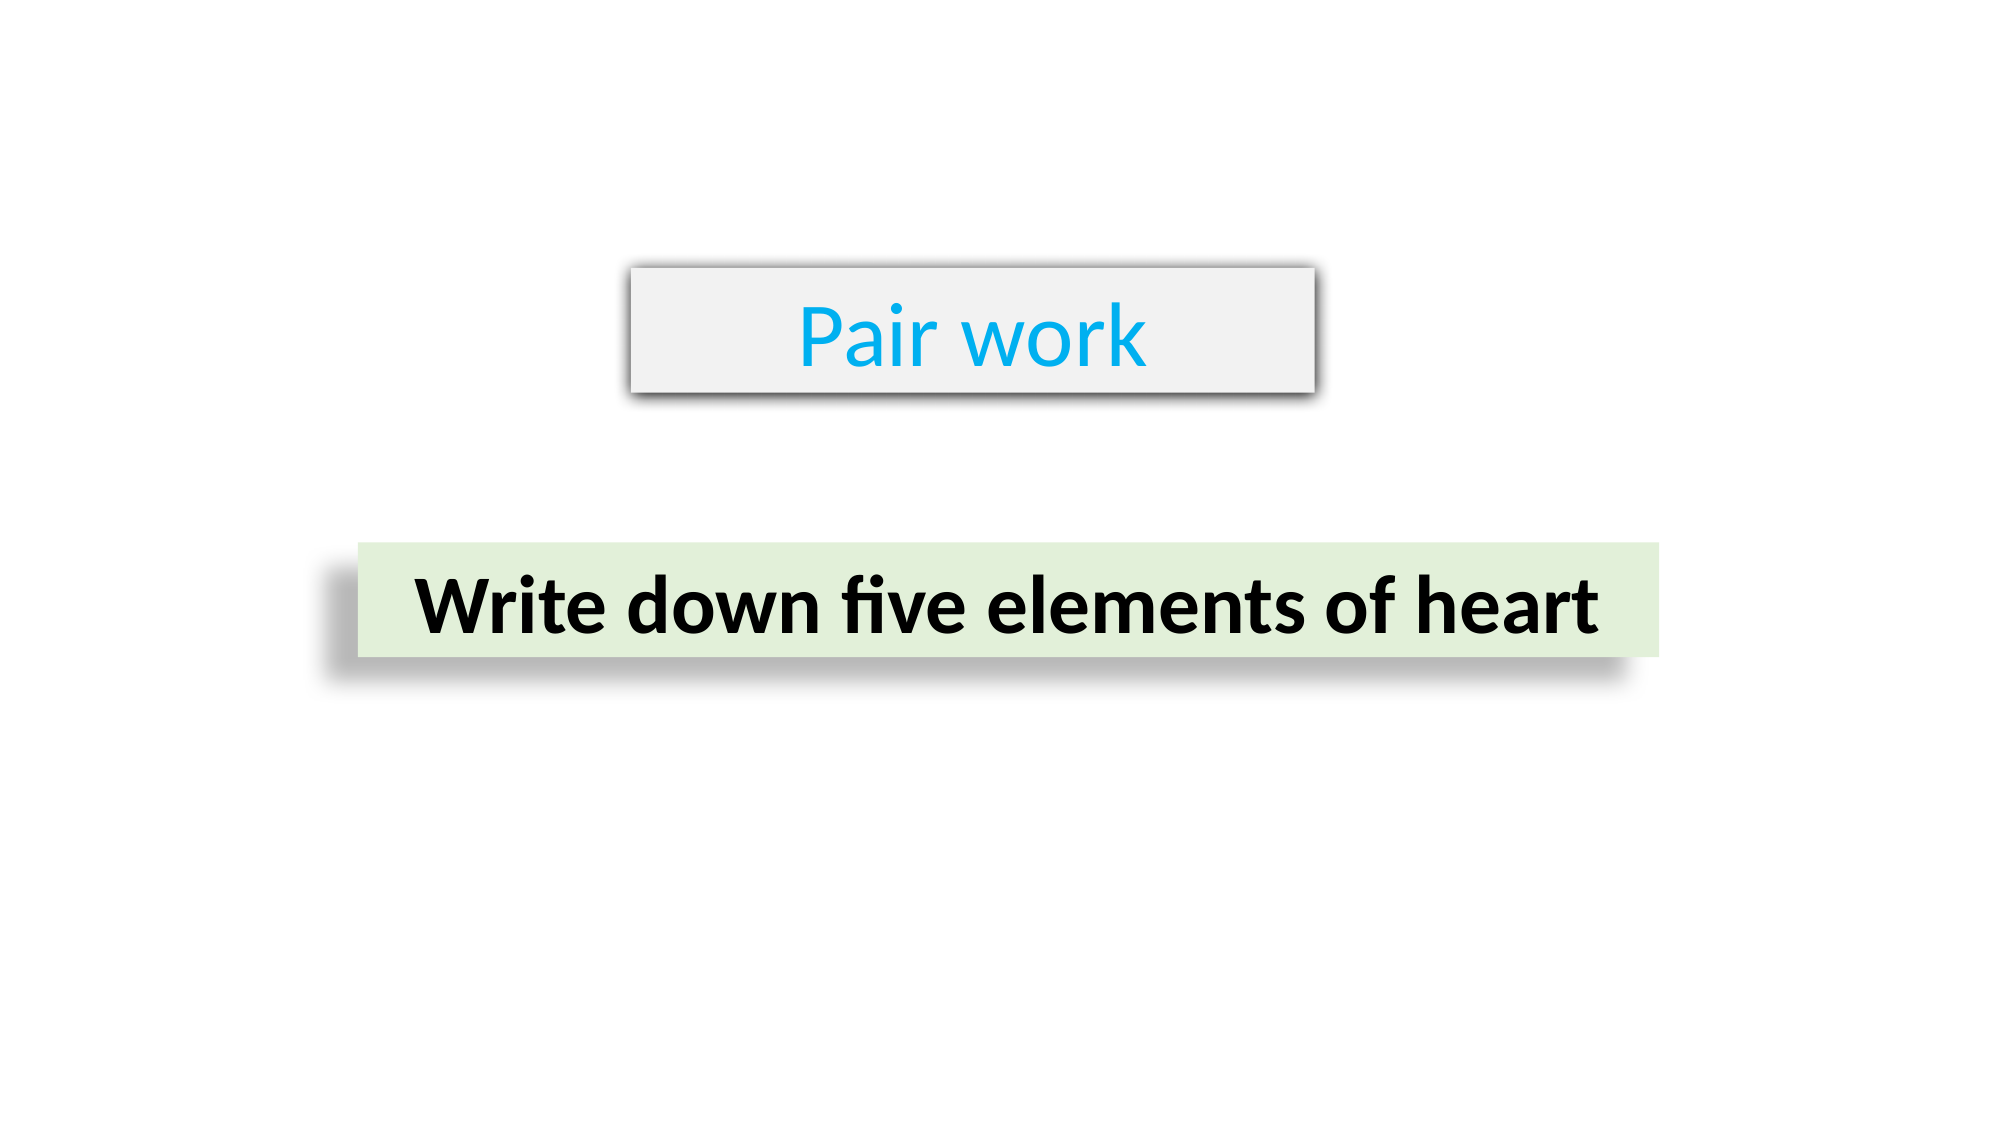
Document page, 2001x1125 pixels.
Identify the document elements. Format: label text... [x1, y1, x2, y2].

text_box Write down five elements of heart [357, 542, 1660, 658]
text_box Pair work [630, 267, 1315, 393]
